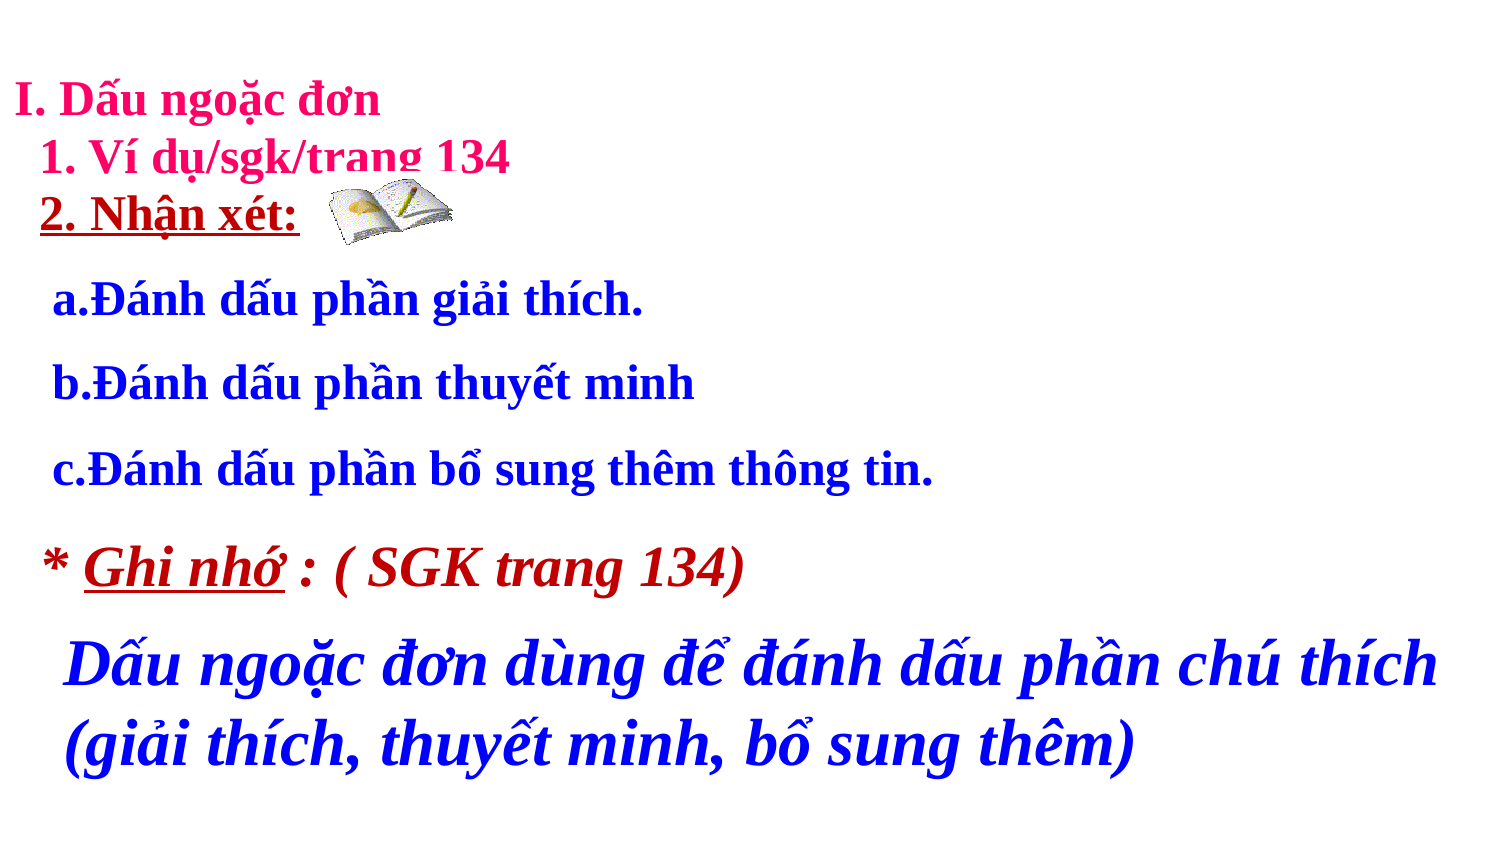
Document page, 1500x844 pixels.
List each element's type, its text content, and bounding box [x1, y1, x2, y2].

text_box Dấu ngoặc đơn dùng để đánh dấu phần chú thích (giải thích, thuyết minh, bổ sung thêm) [0, 611, 1500, 787]
text_box I. Dấu ngoặc đơn 1. Ví dụ/sgk/trang 134 [0, 69, 750, 191]
picture [324, 171, 463, 247]
text_box 2. Nhận xét: a.Đánh dấu phần giải thích. b.Đánh dấu phần thuyết minh c.Đánh dấu phần bổ sung thêm thông tin. [0, 172, 1500, 503]
text_box [49, 346, 1175, 423]
text_box * Ghi nhớ : ( SGK trang 134) [24, 520, 1100, 606]
